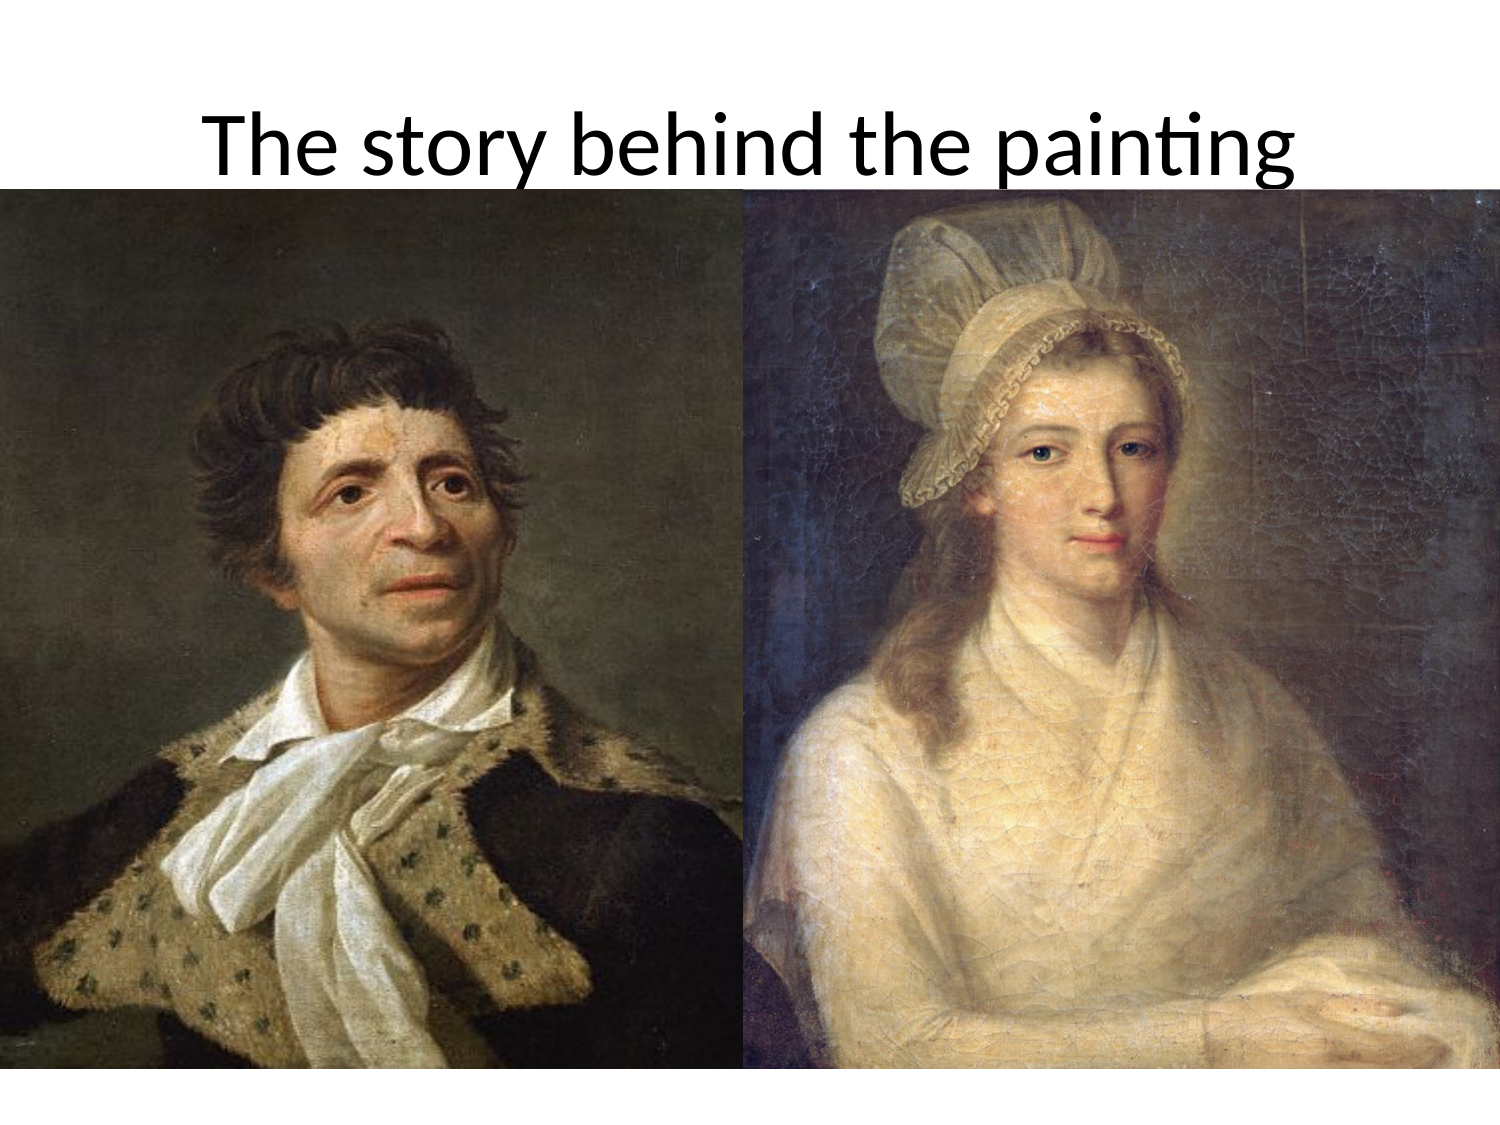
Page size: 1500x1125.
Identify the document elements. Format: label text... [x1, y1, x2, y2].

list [0, 189, 741, 1070]
picture [743, 189, 1500, 1070]
title The story behind the painting [75, 45, 1425, 187]
